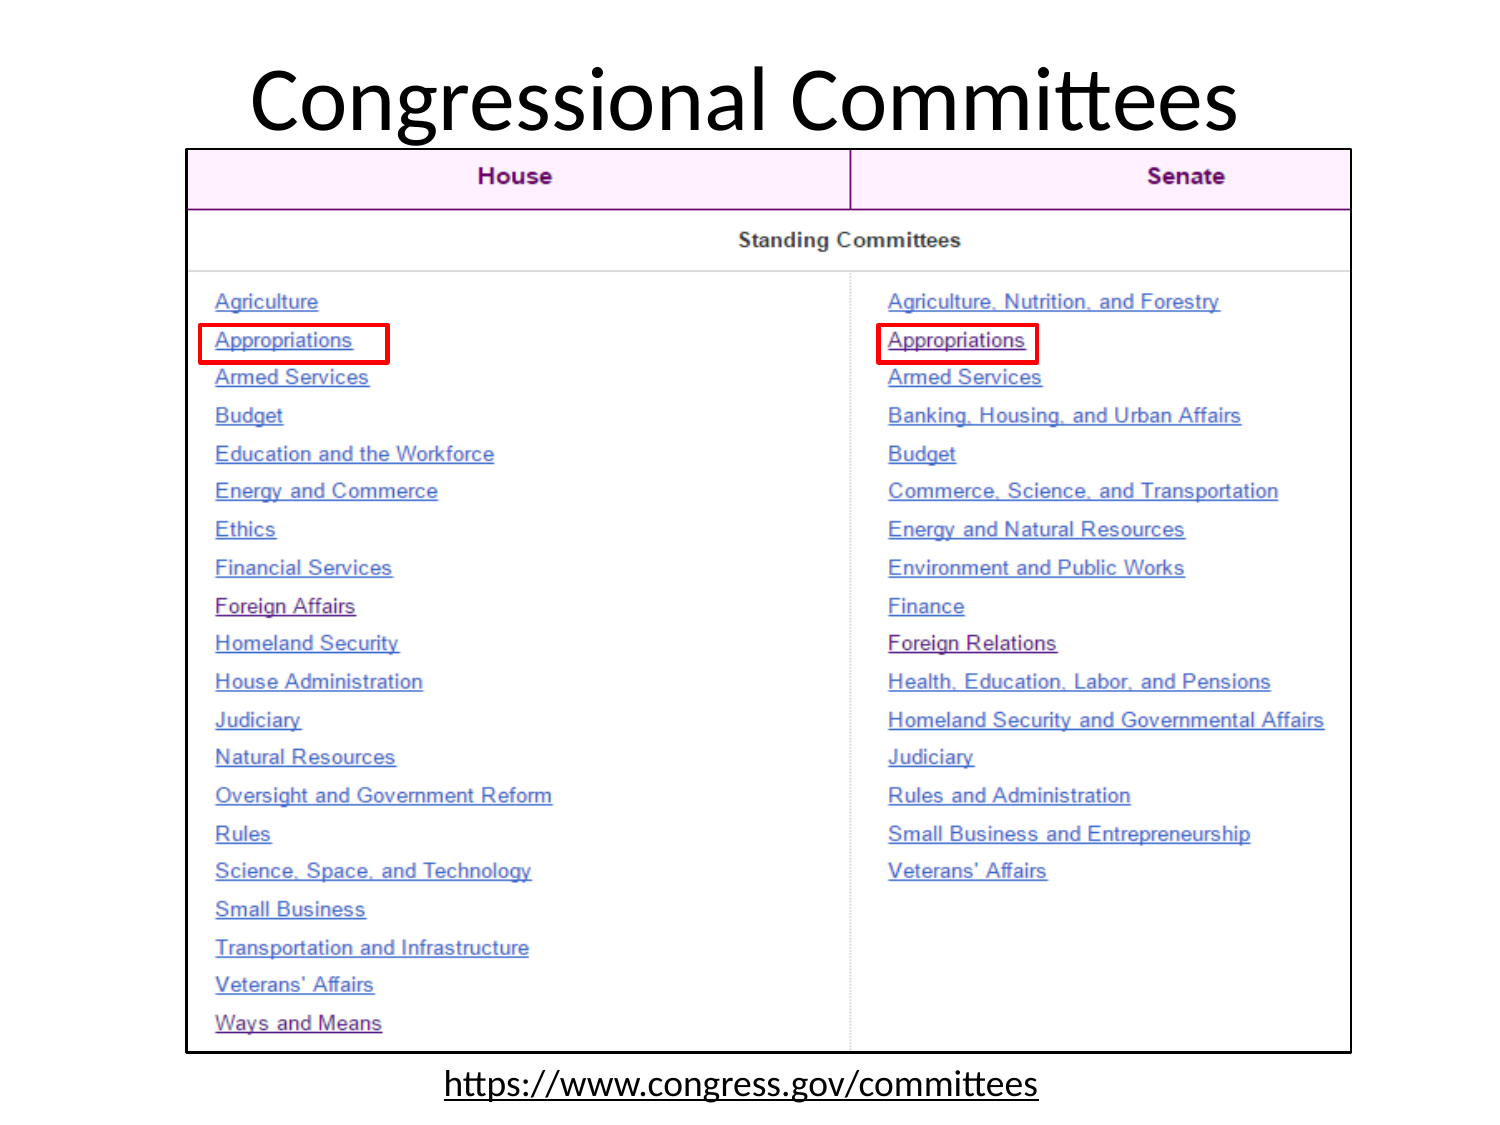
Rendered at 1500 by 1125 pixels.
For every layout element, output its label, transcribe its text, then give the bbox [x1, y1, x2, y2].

title Congressional Committees [70, 0, 1421, 188]
text_box https://www.congress.gov/committees [429, 1060, 1062, 1112]
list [187, 149, 1351, 1052]
